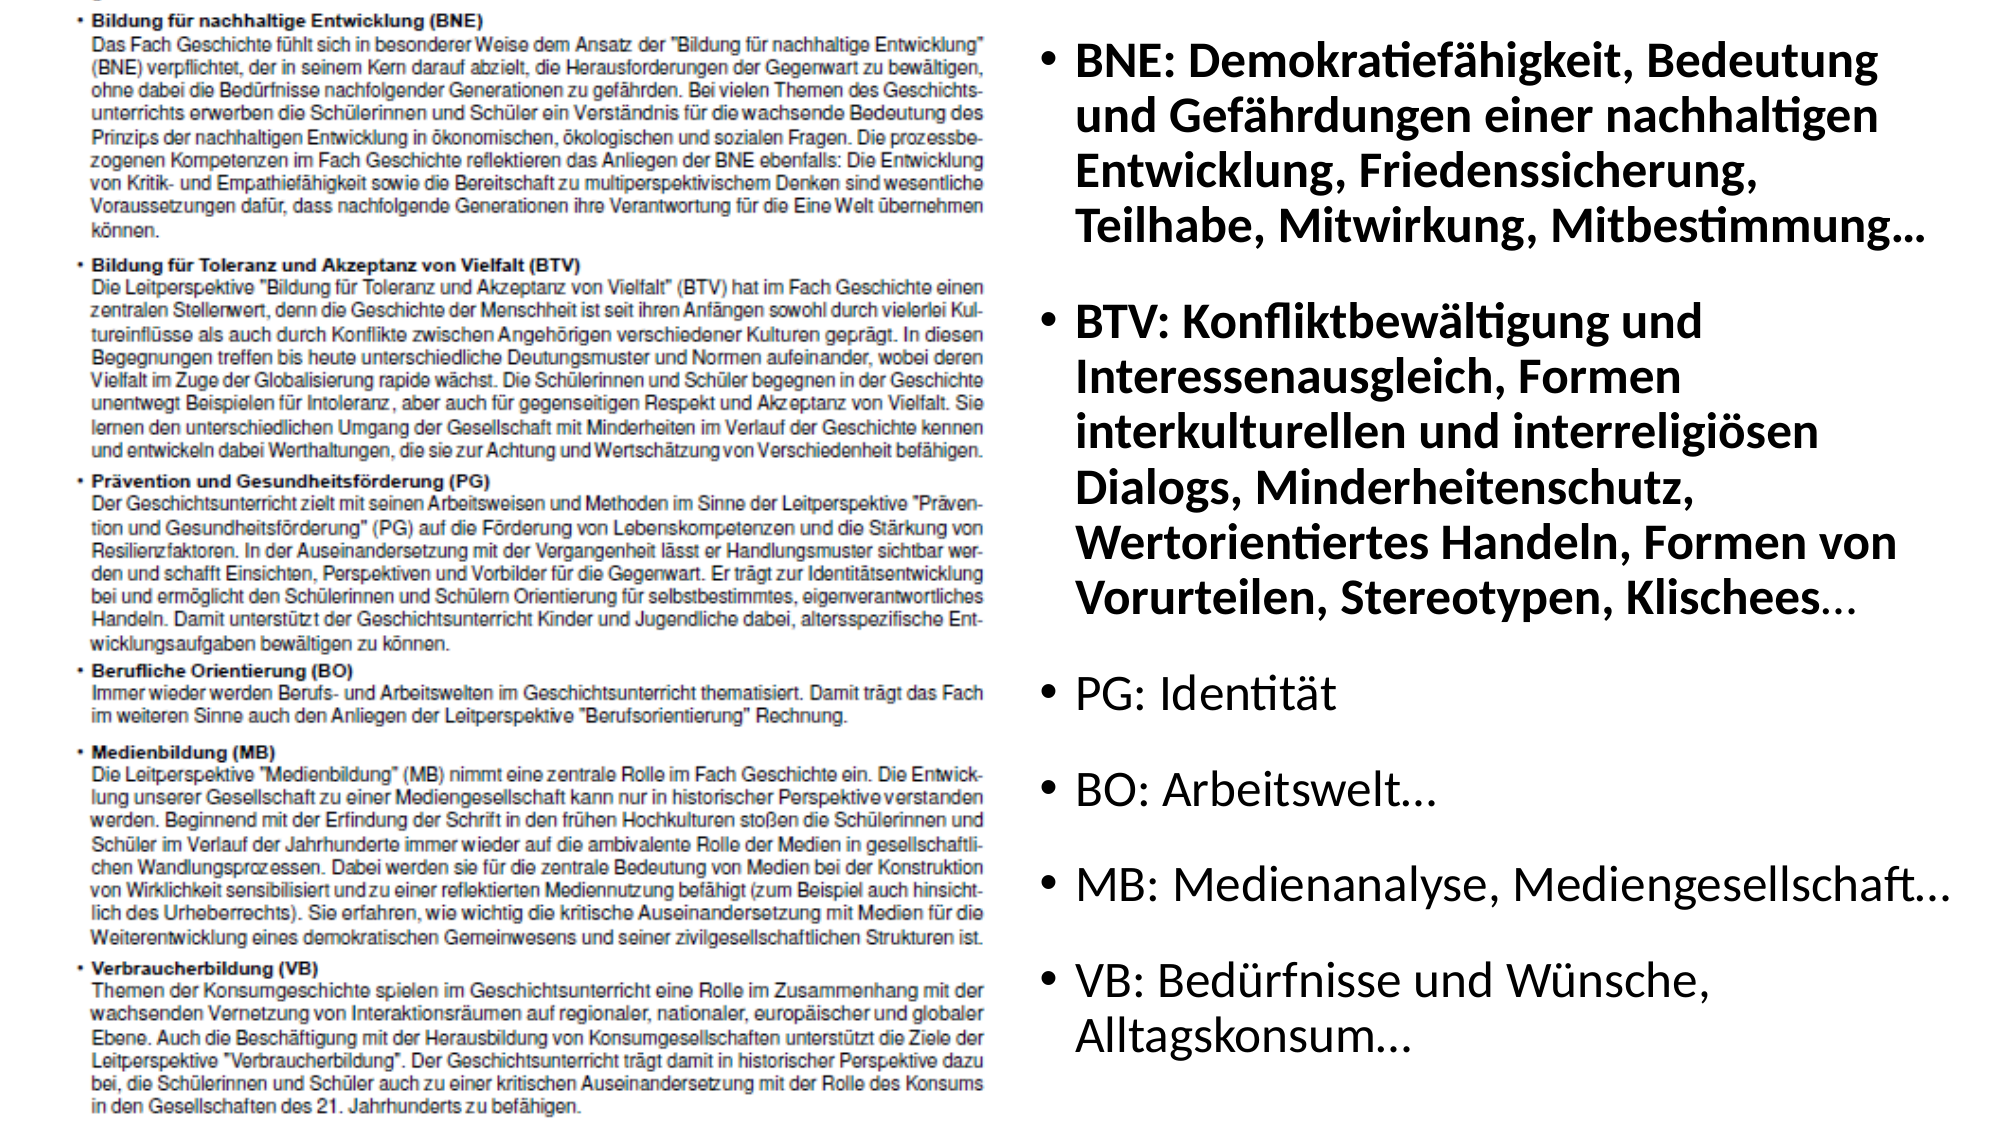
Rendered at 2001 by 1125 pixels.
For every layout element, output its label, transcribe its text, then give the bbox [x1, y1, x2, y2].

list BNE: Demokratiefähigkeit, Bedeutung und Gefährdungen einer nachhaltigen Entwicklung, Friedenssicherung, Teilhabe, Mitwirkung, Mitbestimmung… BTV: Konfliktbewältigung und Interessenausgleich, Formen interkulturellen und interreligiösen Dialogs, Minderheitenschutz, Wertorientiertes Handeln, Formen von Vorurteilen, Stereotypen, Klischees… PG: Identität BO: Arbeitswelt… MB: Medienanalyse, Mediengesellschaft… VB: Bedürfnisse und Wünsche, Alltagskonsum… [1024, 25, 1971, 1125]
picture [49, 0, 1000, 1125]
